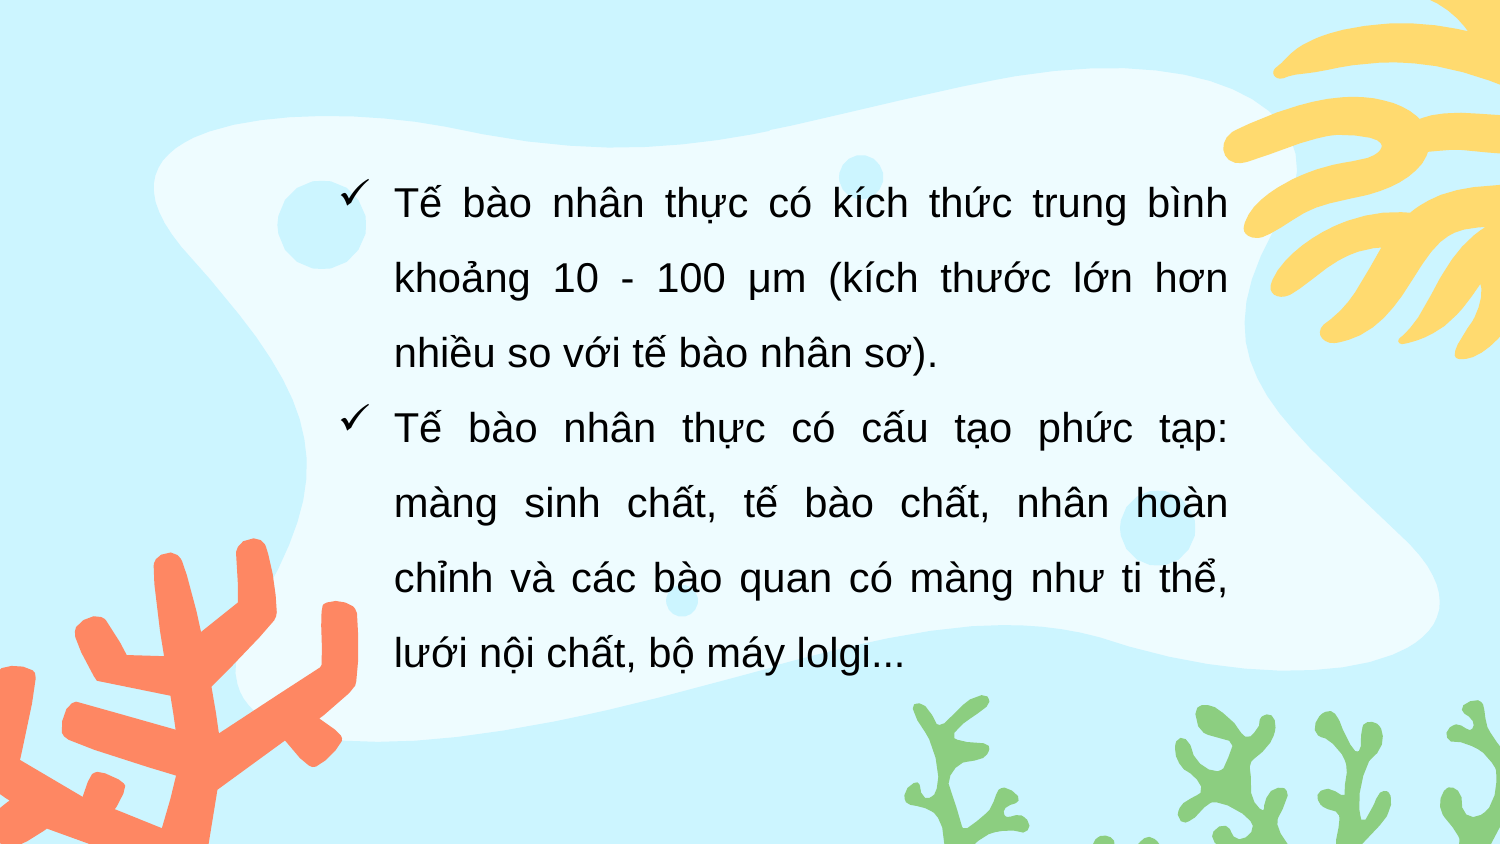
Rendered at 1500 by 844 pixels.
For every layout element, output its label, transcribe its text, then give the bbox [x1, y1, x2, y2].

text_box [904, 695, 1030, 844]
text_box [1314, 711, 1392, 844]
text_box [0, 538, 356, 844]
text_box Tế bào nhân thực có kích thức trung bình khoảng 10 - 100 μm (kích thước lớn hơn nhiều so với tế bào nhân sơ). Tế bào nhân thực có cấu tạo phức tạp: màng sinh chất, tế bào chất, nhân hoàn chỉnh và các bào quan có màng như ti thể, lưới nội chất, bộ máy lolgi... [322, 143, 1244, 684]
text_box [1224, 96, 1500, 238]
text_box [1138, 836, 1160, 844]
text_box [1440, 700, 1500, 844]
text_box [1270, 184, 1500, 360]
text_box [1175, 705, 1288, 844]
text_box [1273, 0, 1500, 85]
text_box [1093, 835, 1115, 844]
